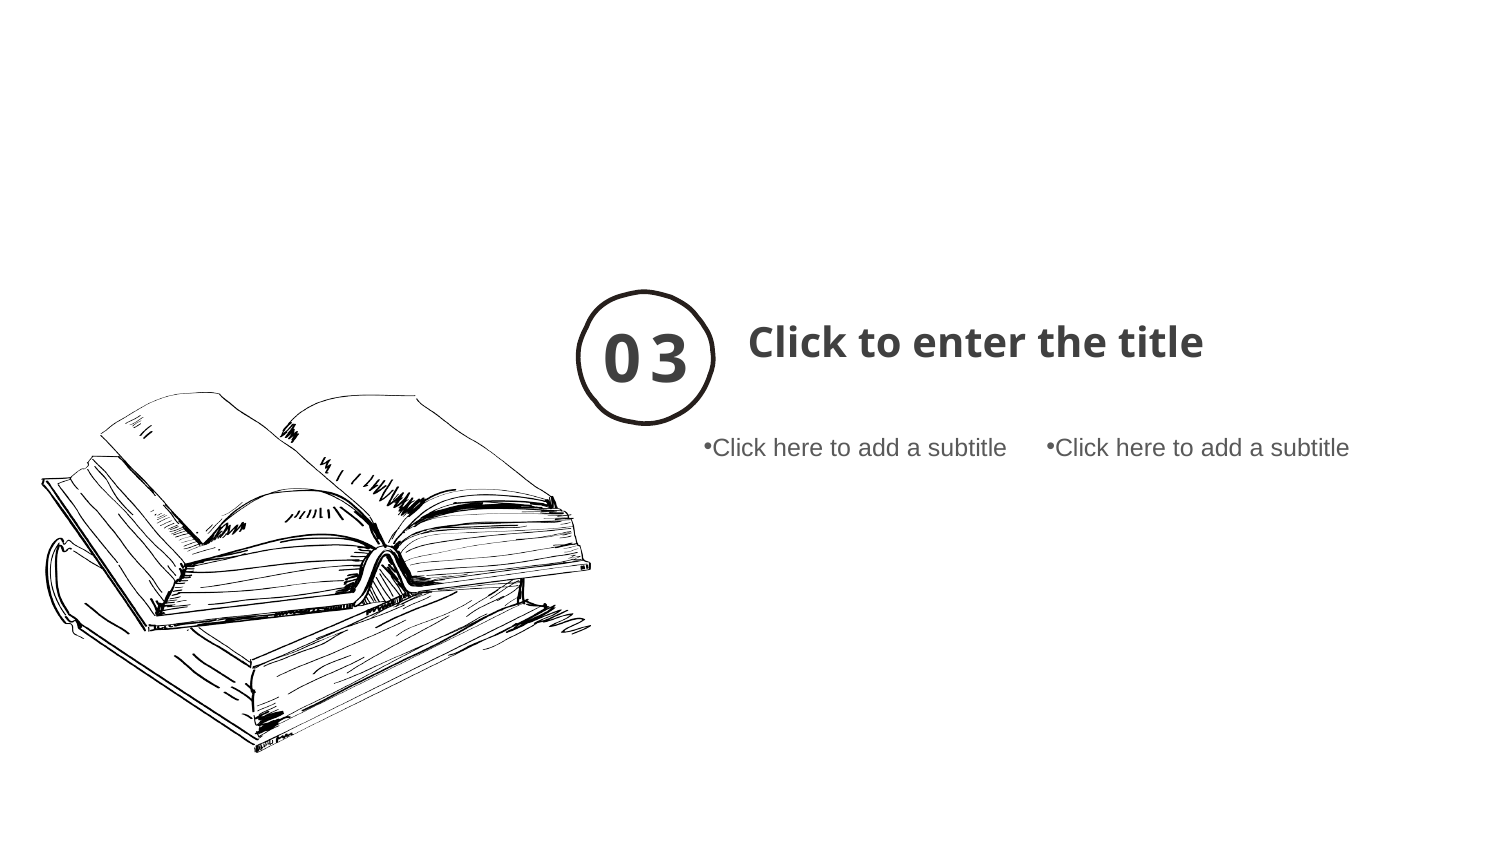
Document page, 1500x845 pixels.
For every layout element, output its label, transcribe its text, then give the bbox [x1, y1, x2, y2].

text_box [594, 289, 695, 310]
text_box Click here to add a subtitle [1034, 425, 1362, 467]
text_box 03 [562, 310, 730, 402]
text_box [595, 402, 698, 426]
picture [41, 392, 591, 753]
text_box Click here to add a subtitle [692, 425, 1020, 467]
text_box Click to enter the title [696, 309, 1256, 371]
